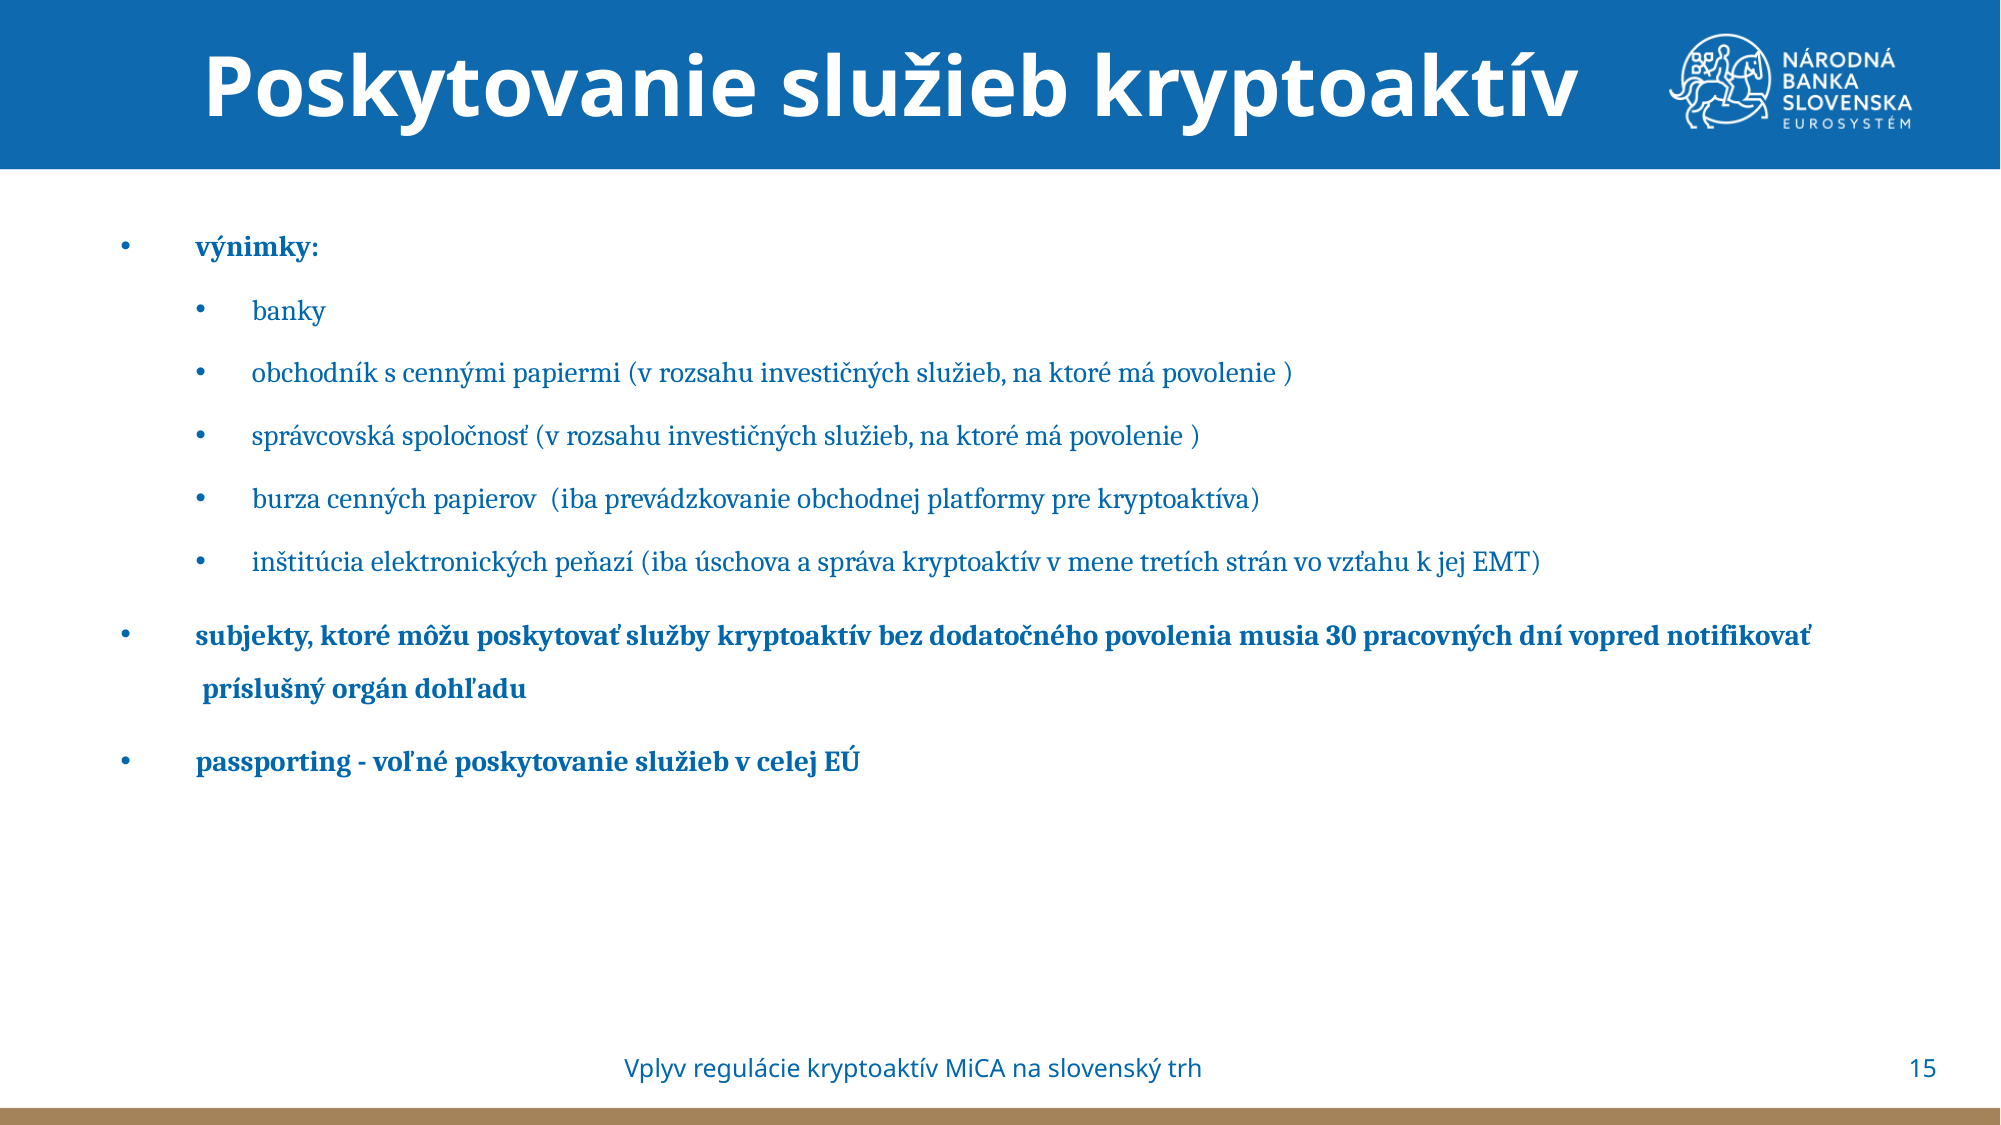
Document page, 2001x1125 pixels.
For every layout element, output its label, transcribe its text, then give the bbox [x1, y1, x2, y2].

footer Vplyv regulácie kryptoaktív MiCA na slovenský trh [137, 1045, 1691, 1106]
list výnimky: banky obchodník s cennými papiermi (v rozsahu investičných služieb, na ktoré má povolenie ) správcovská spoločnosť (v rozsahu investičných služieb, na ktoré má povolenie ) burza cenných papierov (iba prevádzkovanie obchodnej platformy pre kryptoaktíva) inštitúcia elektronických peňazí (iba úschova a správa kryptoaktív v mene tretích strán vo vzťahu k jej EMT) subjekty, ktoré môžu poskytovať služby kryptoaktív bez dodatočného povolenia musia 30 pracovných dní vopred notifikovať príslušný orgán dohľadu passporting - voľné poskytovanie služieb v celej EÚ [105, 202, 1831, 1046]
picture [0, 0, 2001, 1125]
list Poskytovanie služieb kryptoaktív [137, 37, 1646, 150]
slide_number 15 [1709, 1045, 1952, 1106]
